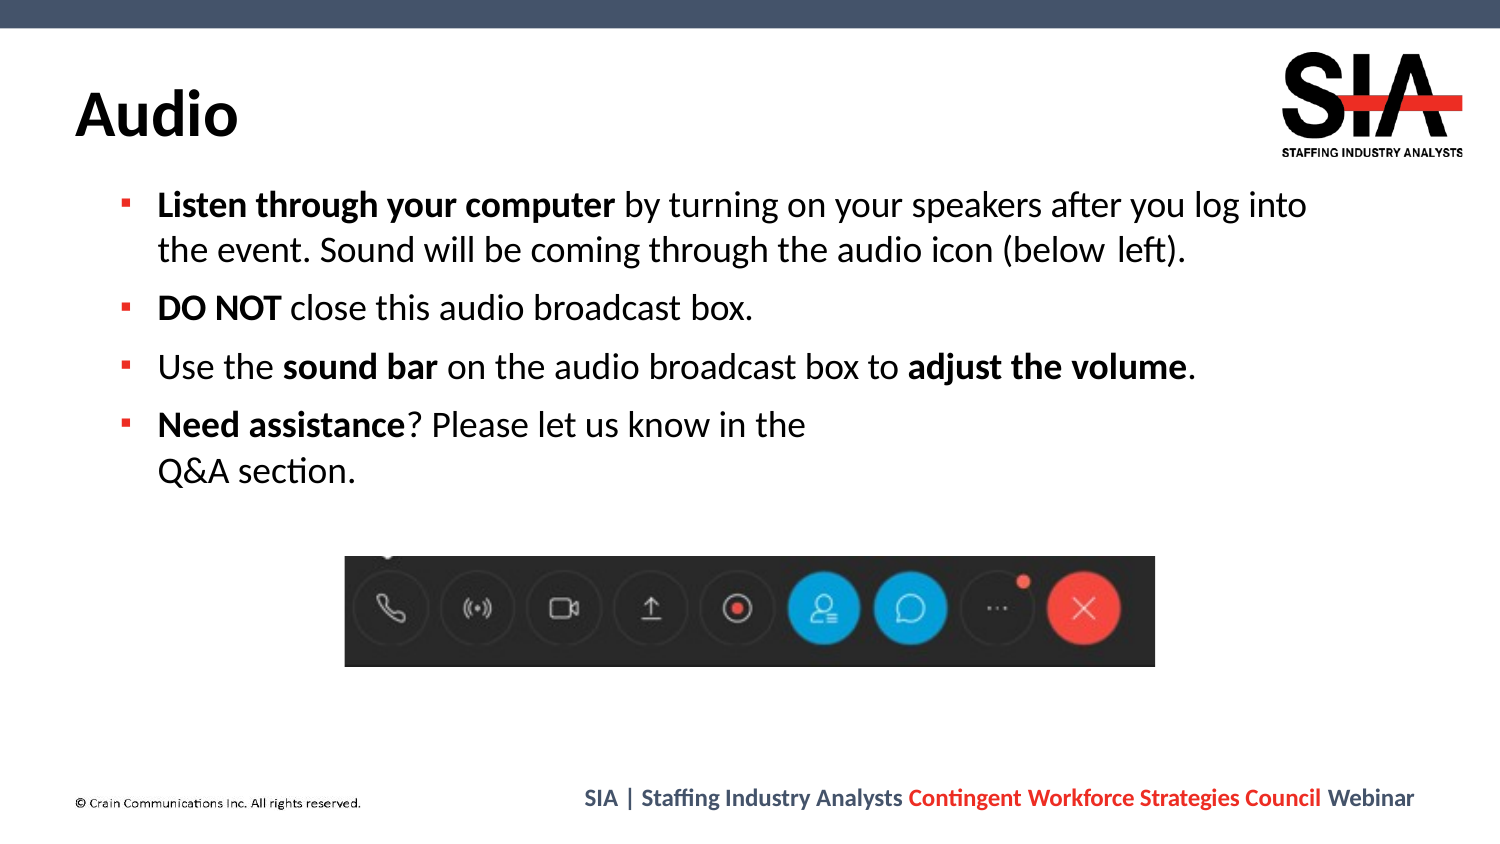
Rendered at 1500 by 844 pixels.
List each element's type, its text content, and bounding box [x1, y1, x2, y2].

text_box [0, 0, 1500, 29]
text_box SIA | Staffing Industry Analysts Contingent Workforce Strategies Council Webinar [582, 779, 1428, 812]
text_box [344, 556, 1156, 667]
title Audio [72, 67, 242, 212]
text_box [74, 796, 361, 811]
text_box [1282, 52, 1463, 157]
text_box Listen through your computer by turning on your speakers after you log into the event. Sound will be coming through the audio icon (below left). DO NOT close this audio broadcast box. Use the sound bar on the audio broadcast box to adjust the volume. Need assistance? Please let us know in the Q&A section. [117, 177, 1323, 491]
